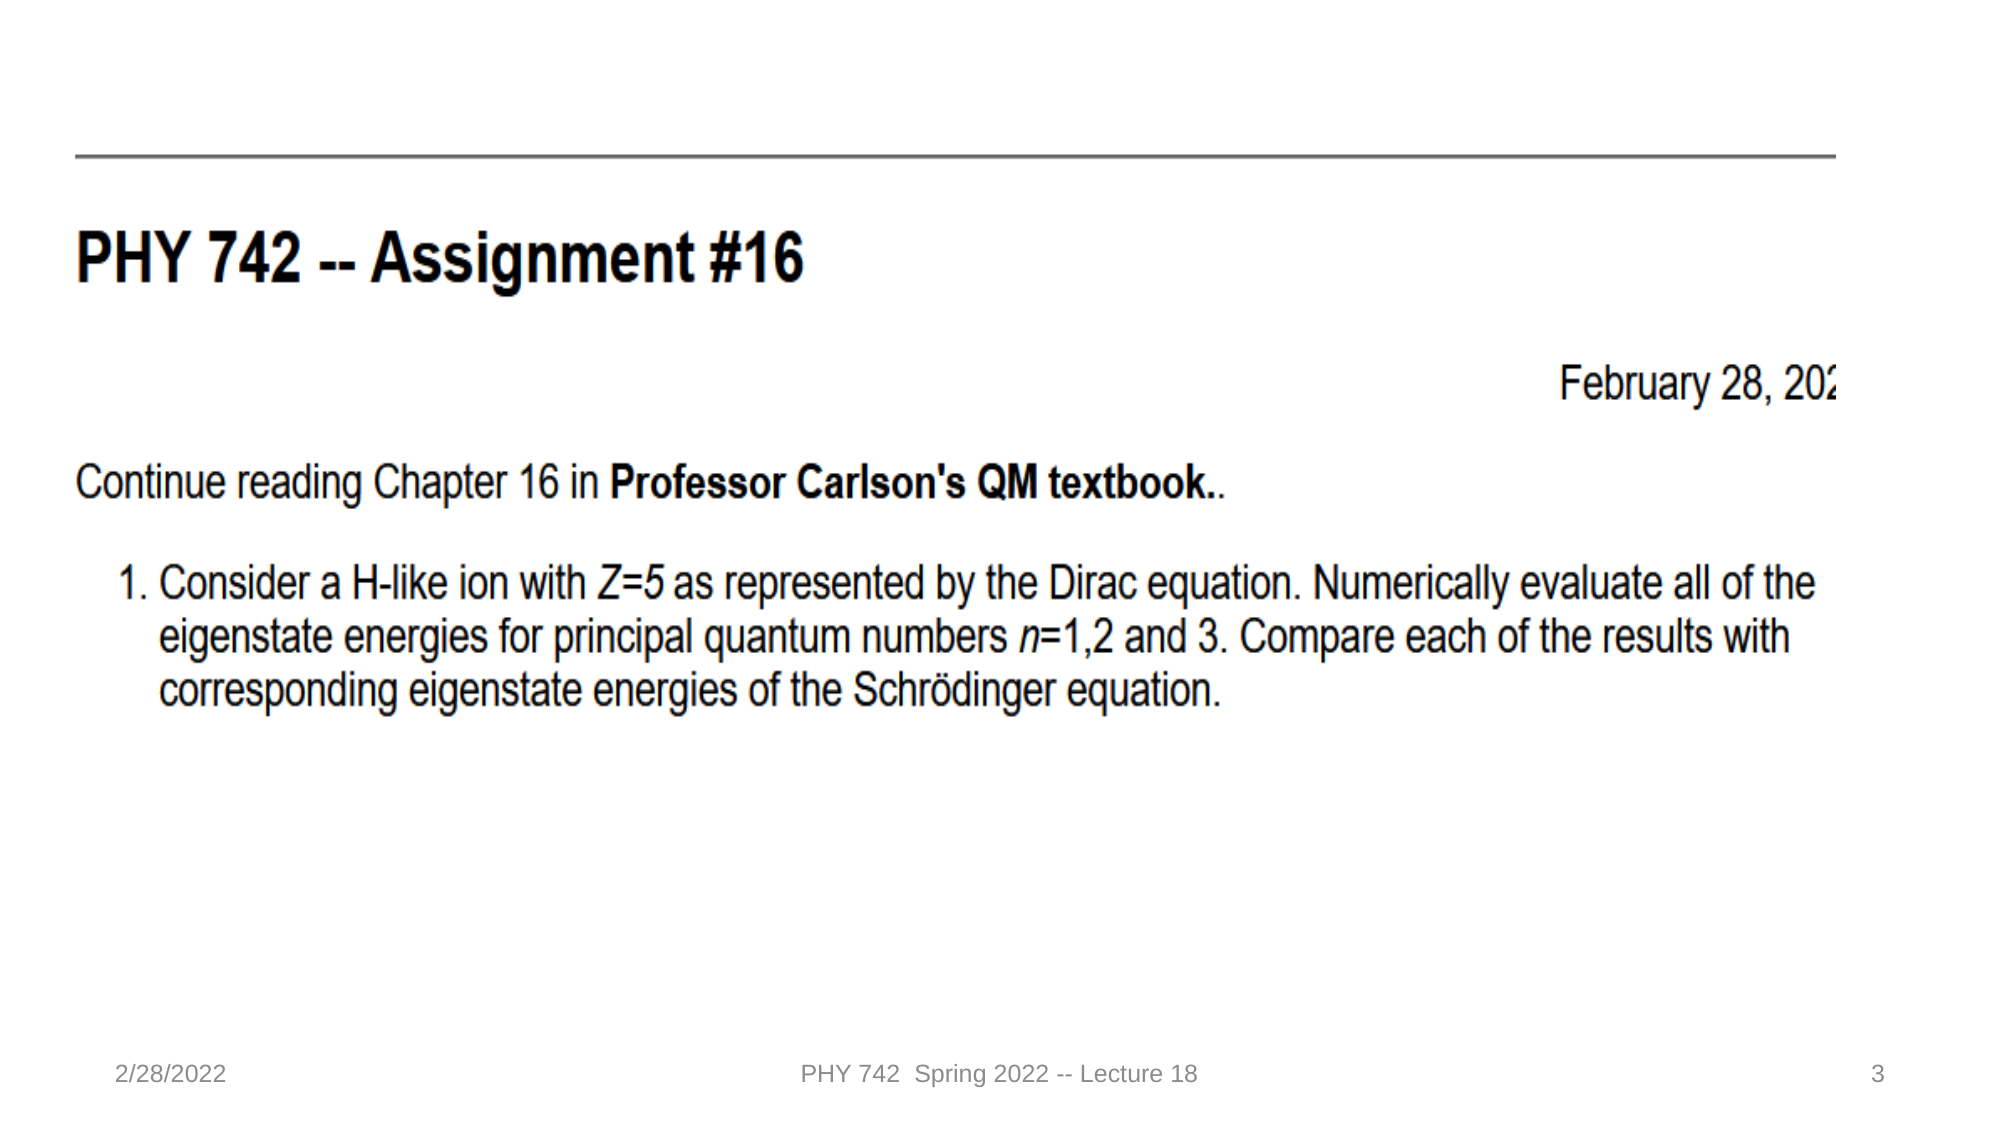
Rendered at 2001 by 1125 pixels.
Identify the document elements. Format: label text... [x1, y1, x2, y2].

slide_number 3 [1433, 1042, 1900, 1103]
footer PHY 742 Spring 2022 -- Lecture 18 [683, 1042, 1317, 1103]
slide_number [99, 1042, 567, 1103]
picture [37, 149, 1836, 726]
